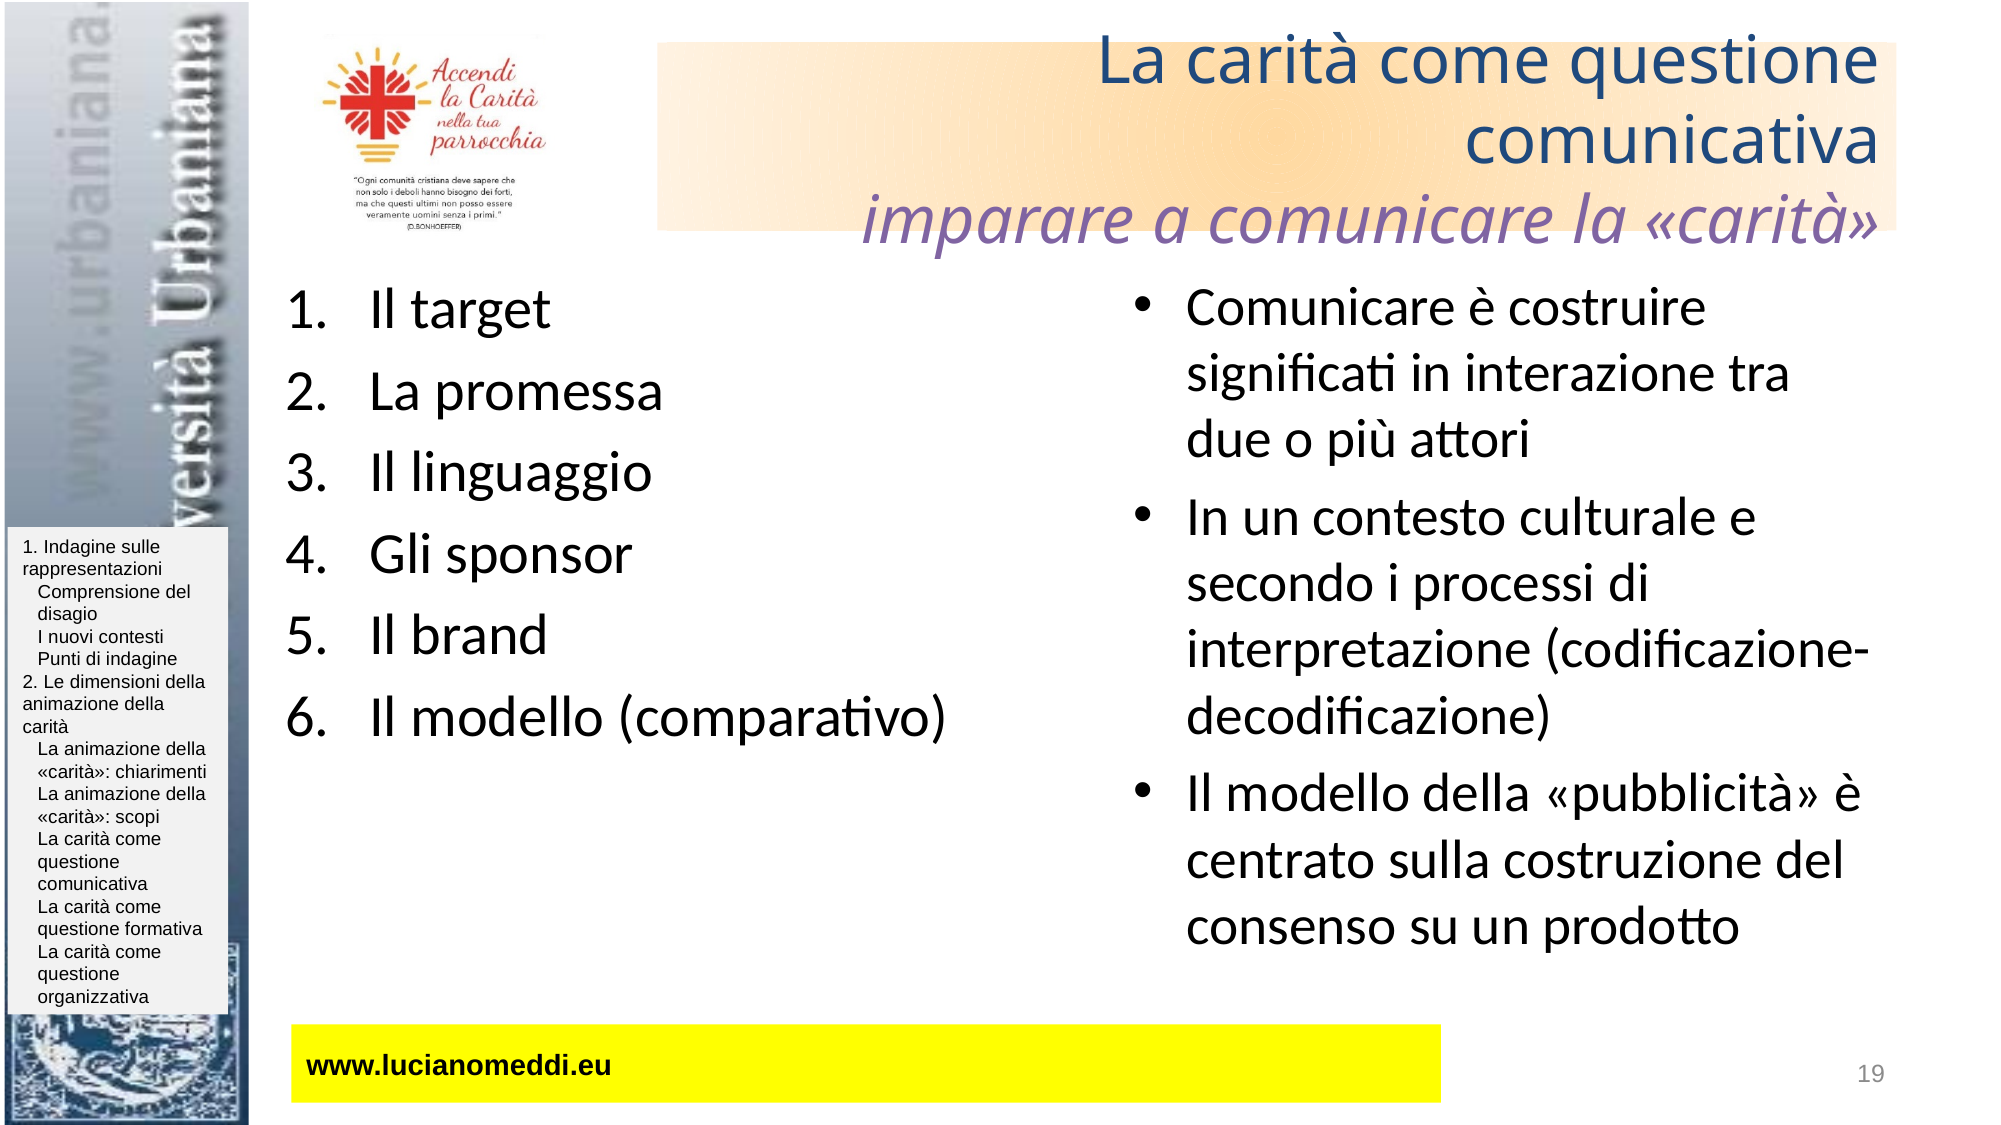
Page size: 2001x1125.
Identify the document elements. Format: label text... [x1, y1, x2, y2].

slide_number 19 [1441, 1042, 1900, 1103]
picture [4, 2, 249, 1125]
list Il target La promessa Il linguaggio Gli sponsor Il brand Il modello (comparativo) [269, 262, 1048, 1005]
list Comunicare è costruire significati in interazione tra due o più attori In un contesto culturale e secondo i processi di interpretazione (codificazione-decodificazione) Il modello della «pubblicità» è centrato sulla costruzione del consenso su un prodotto [1118, 262, 1900, 1005]
picture [314, 34, 555, 239]
title La carità come questione comunicativa imparare a comunicare la «carità» [657, 42, 1897, 231]
slide_number www.lucianomeddi.eu [291, 1024, 1441, 1103]
